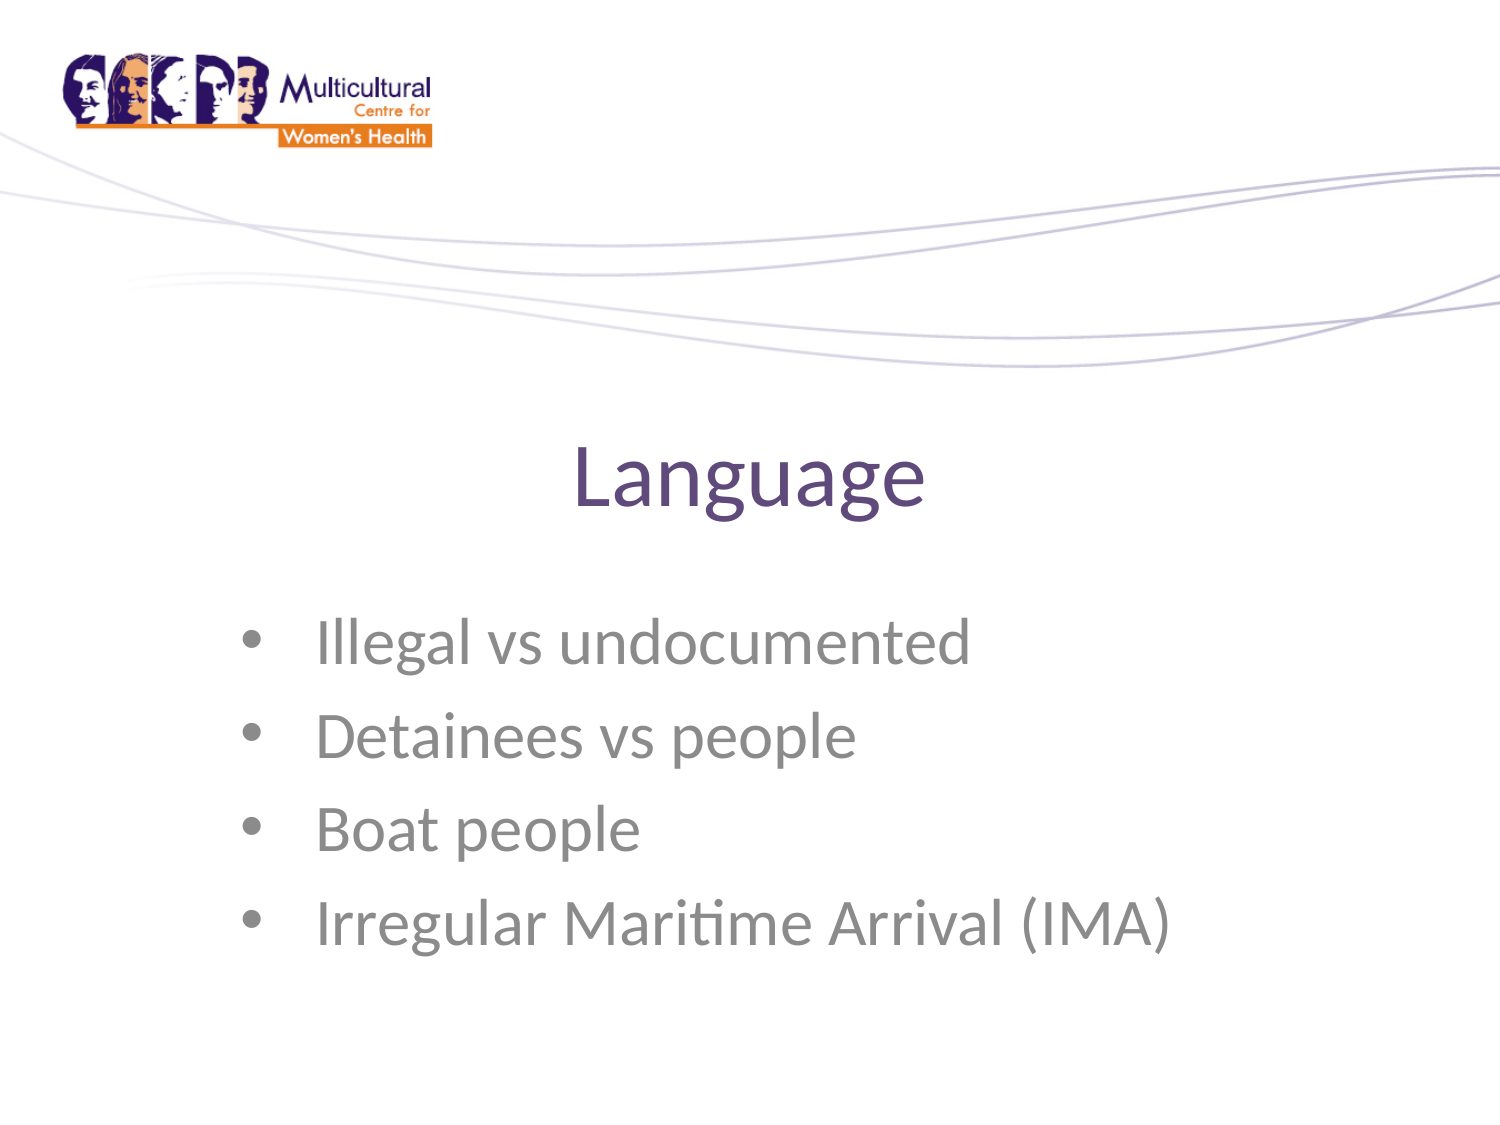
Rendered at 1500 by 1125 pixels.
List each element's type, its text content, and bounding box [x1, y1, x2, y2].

title Language [112, 414, 1388, 591]
subtitle Illegal vs undocumented Detainees vs people Boat people Irregular Maritime Arrival (IMA) [225, 590, 1388, 1000]
picture [0, 0, 1500, 406]
